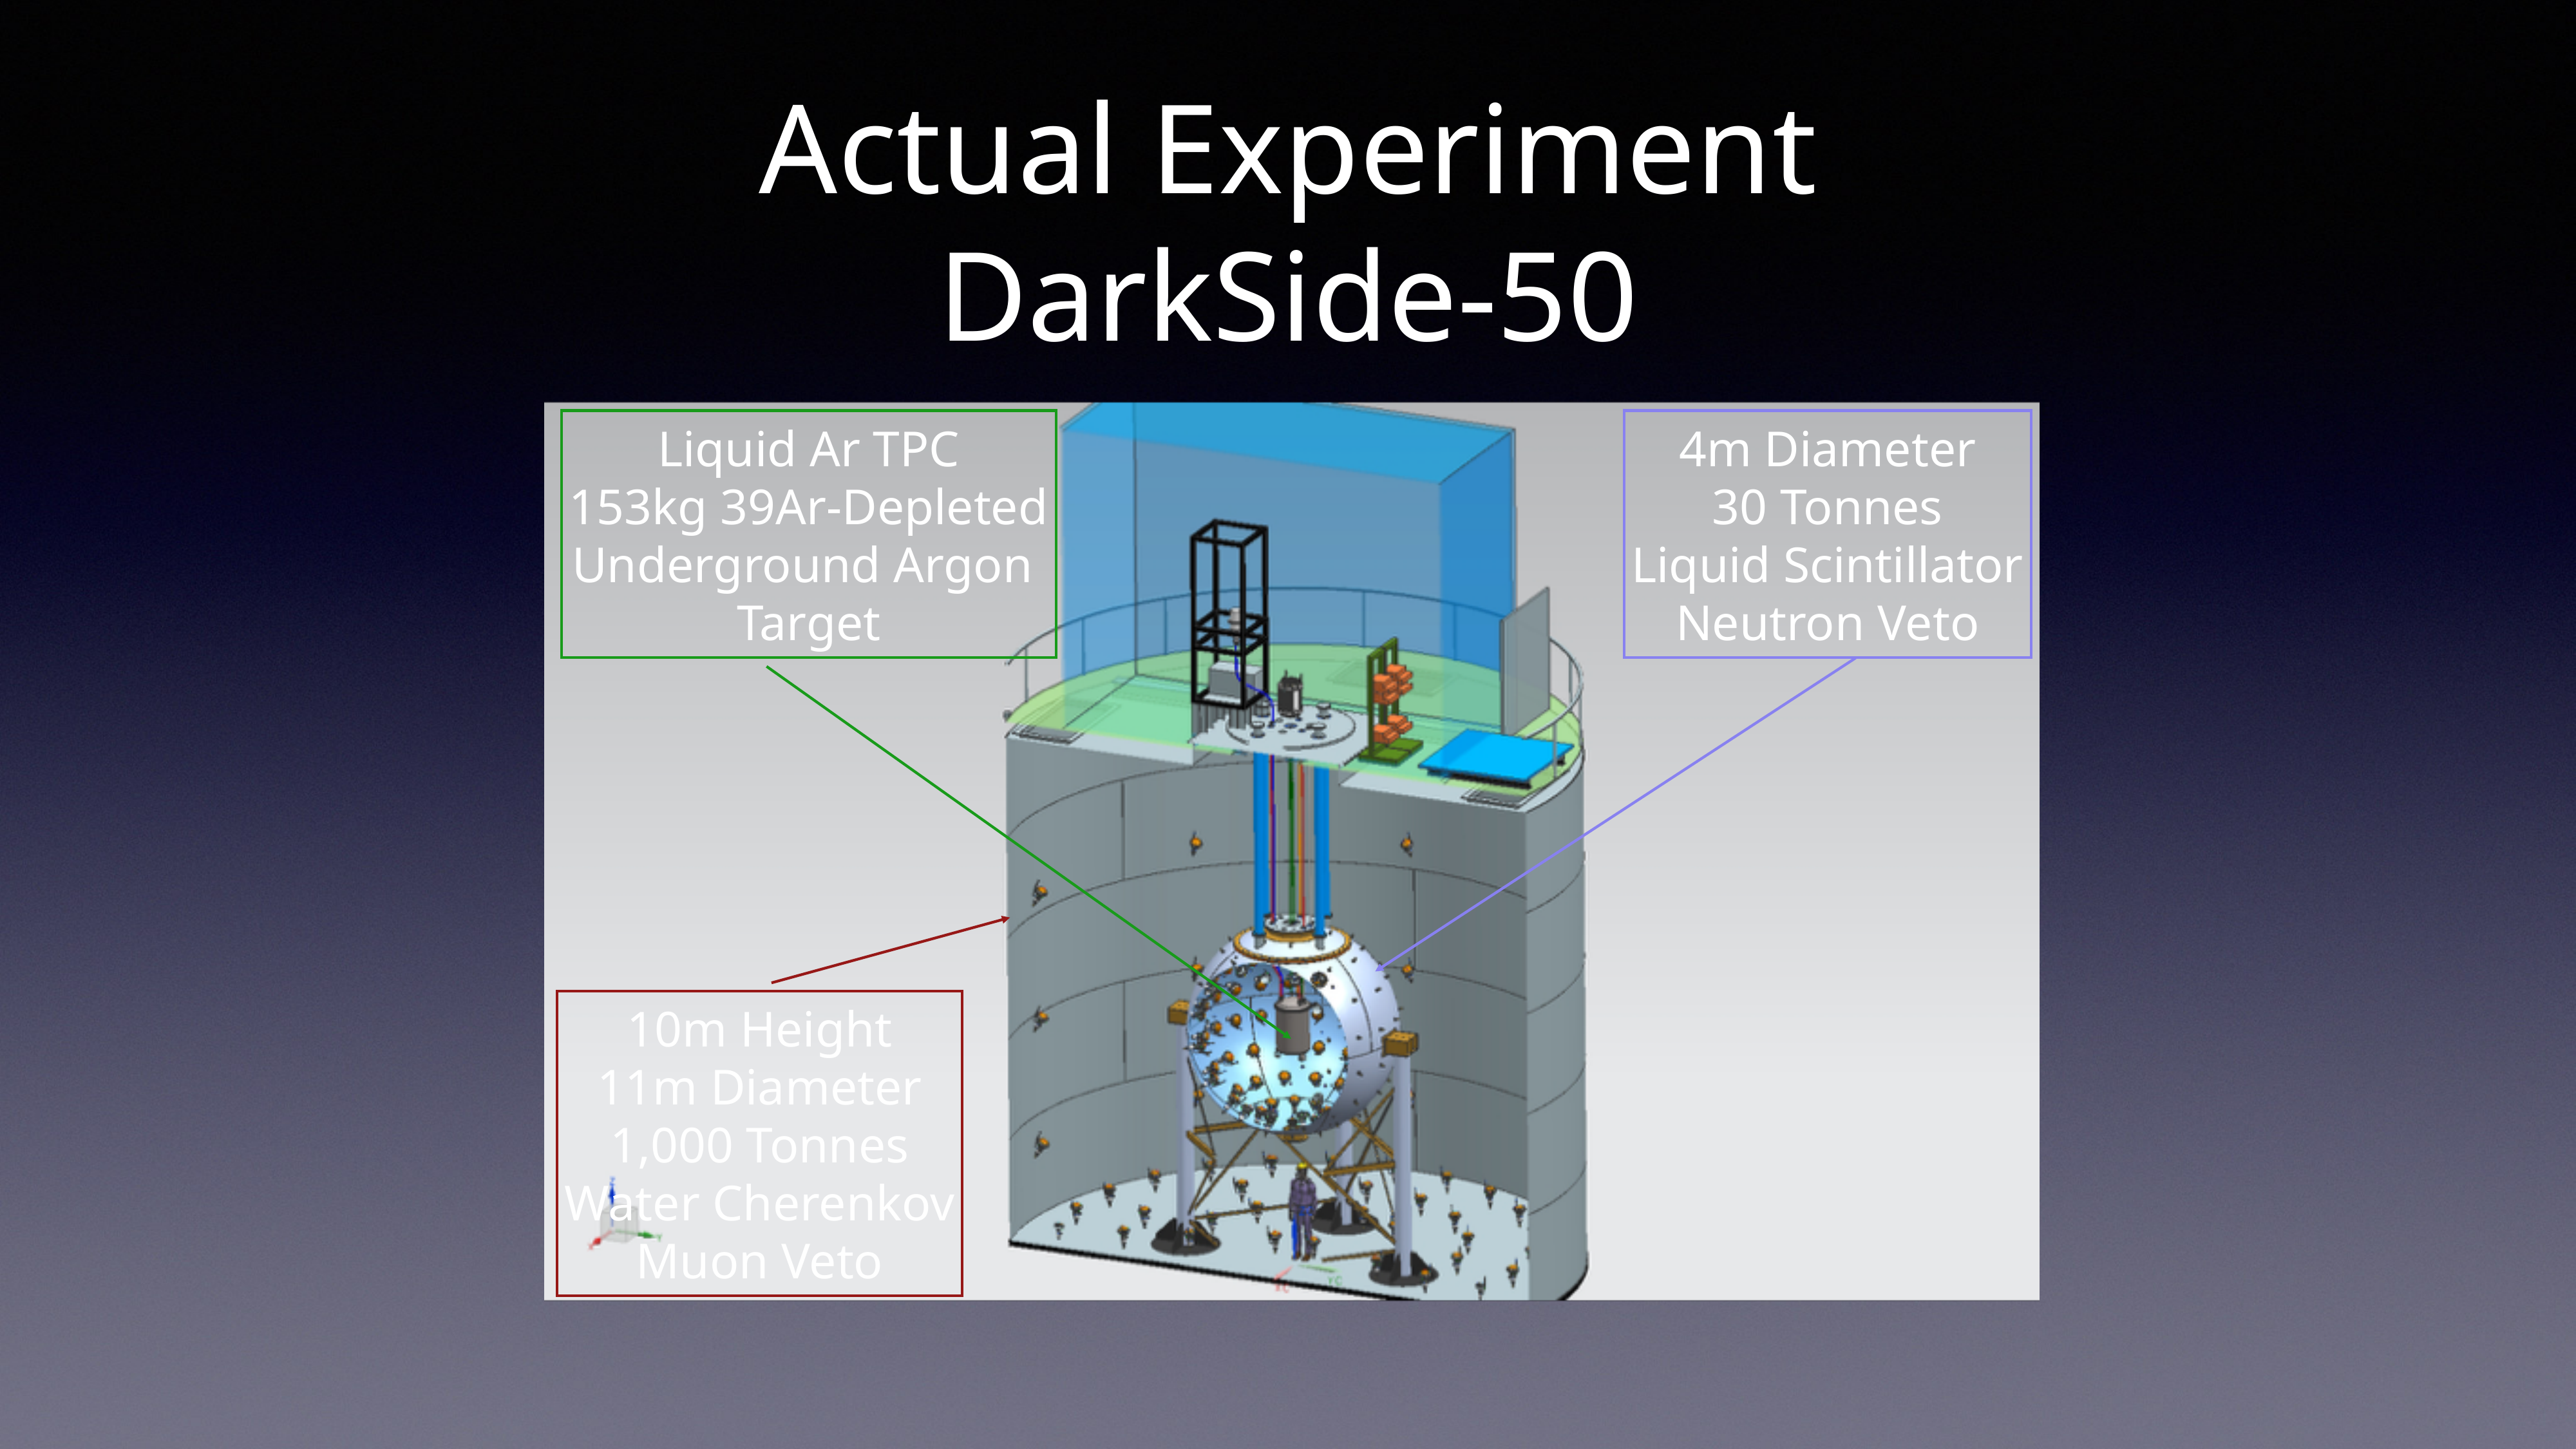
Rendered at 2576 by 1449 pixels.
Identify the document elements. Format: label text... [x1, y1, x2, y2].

title Actual Experiment DarkSide-50 [463, 60, 2113, 376]
picture [0, 0, 2576, 1449]
